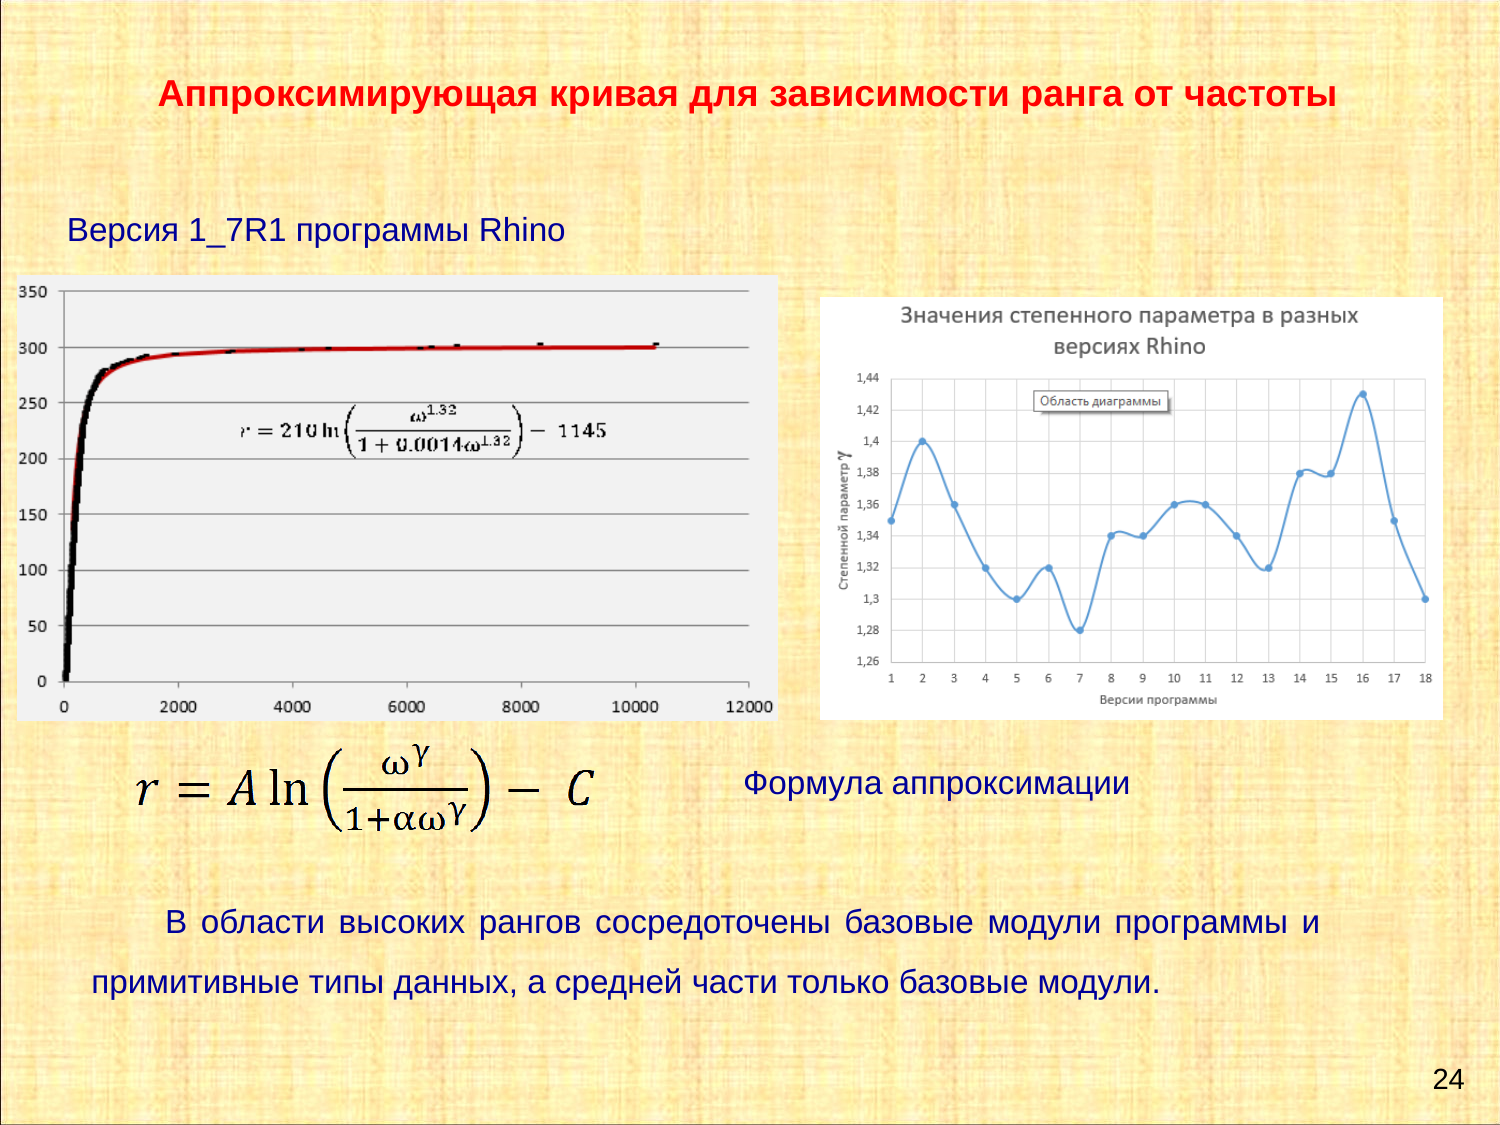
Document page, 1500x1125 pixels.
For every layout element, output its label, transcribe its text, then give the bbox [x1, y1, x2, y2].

slide_number 24 [1074, 1052, 1481, 1103]
text_box Аппроксимирующая кривая для зависимости ранга от частоты [142, 61, 1364, 122]
text_box Версия 1_7R1 программы Rhino [52, 200, 581, 255]
picture [0, 0, 1500, 1125]
text_box Формула аппроксимации [597, 739, 1278, 823]
text_box В области высоких рангов сосредоточены базовые модули программы и примитивные типы данных, а средней части только базовые модули. [76, 873, 1337, 1008]
